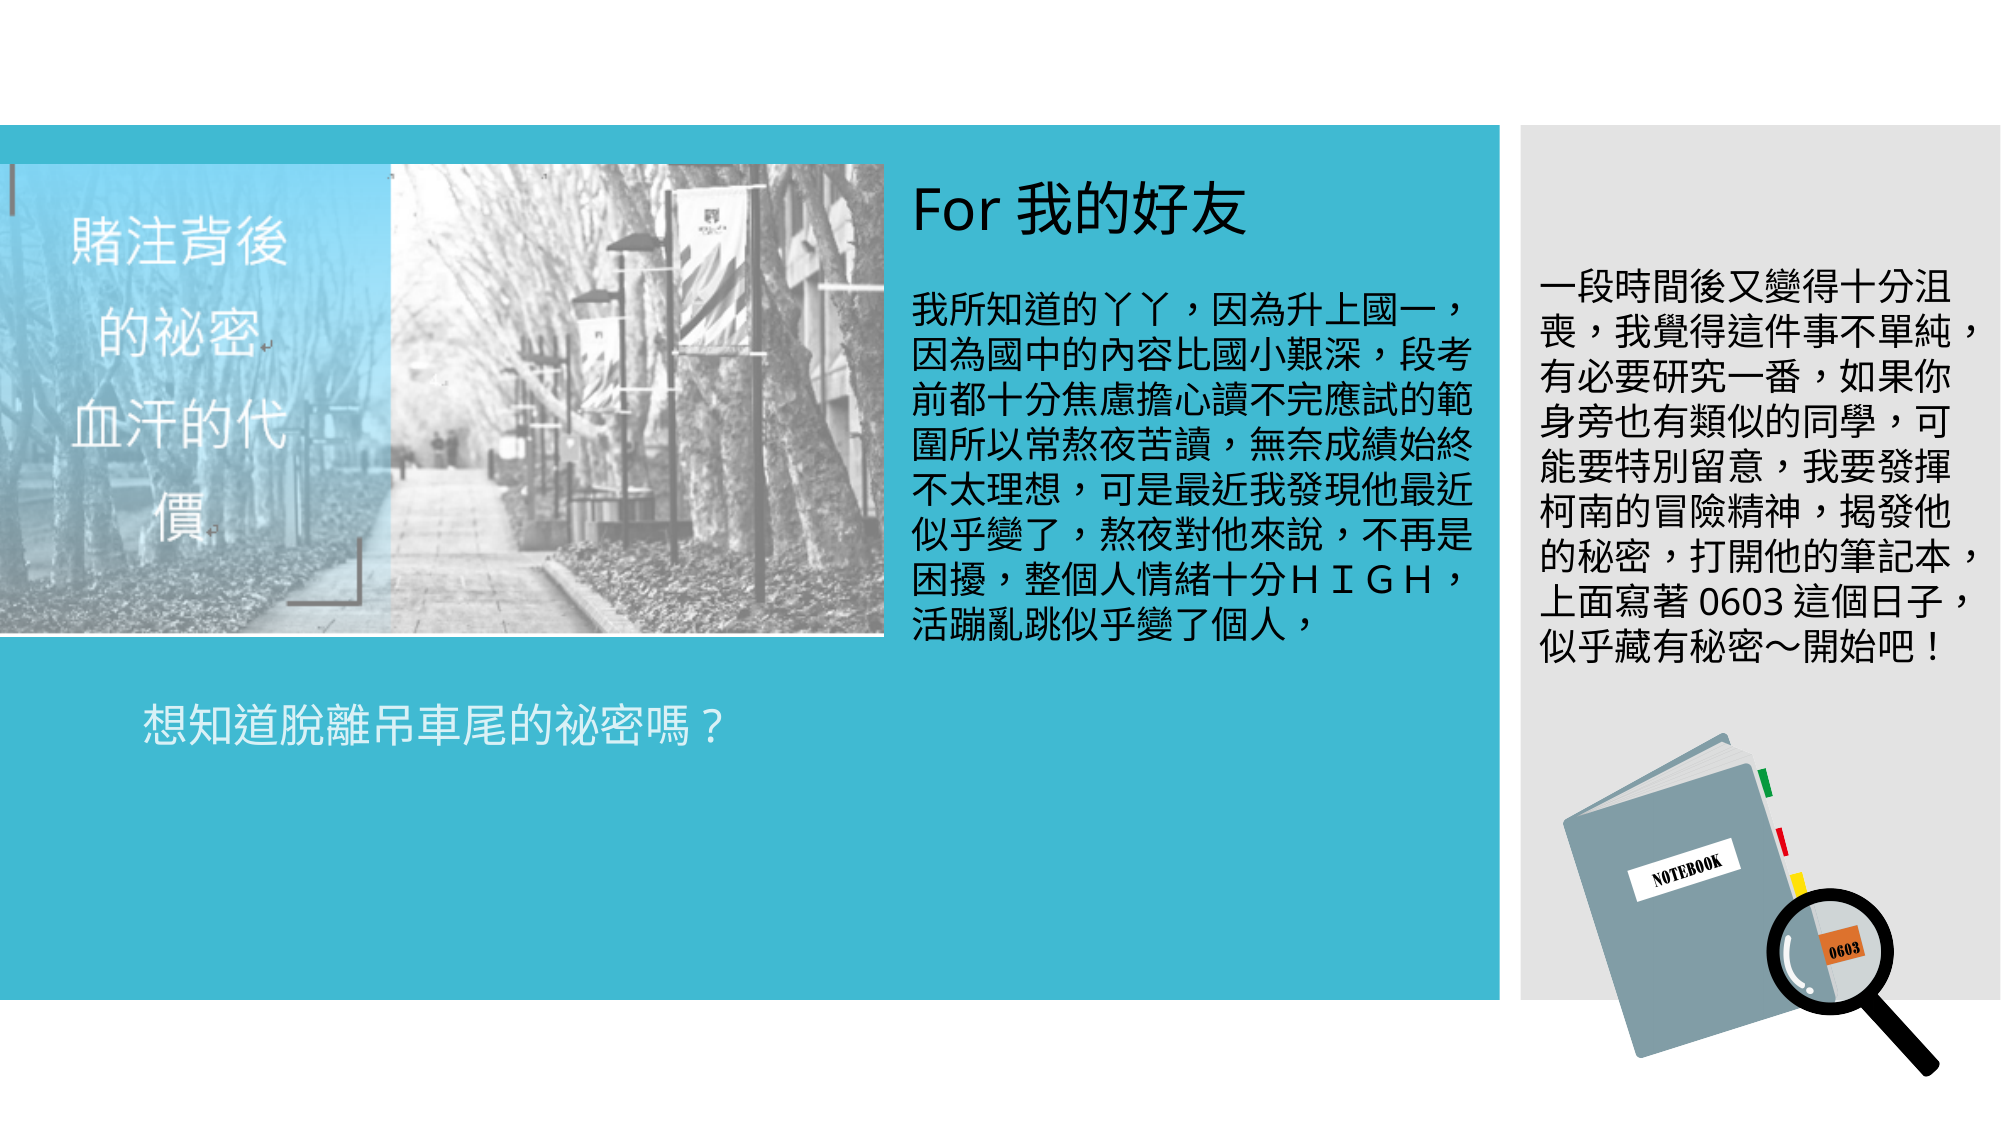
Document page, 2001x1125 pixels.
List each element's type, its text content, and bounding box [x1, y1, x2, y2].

picture [1544, 718, 1984, 1125]
text_box 一段時間後又變得十分沮喪，我覺得這件事不單純，有必要研究一番，如果你身旁也有類似的同學，可能要特別留意，我要發揮柯南的冒險精神，揭發他的秘密，打開他的筆記本，上面寫著0603這個日子，似乎藏有秘密～開始吧！ [1524, 255, 1971, 721]
subtitle 想知道脫離吊車尾的祕密嗎? [0, 695, 865, 846]
text_box For我的好友 我所知道的丫丫，因為升上國一，因為國中的內容比國小艱深，段考前都十分焦慮擔心讀不完應試的範圍所以常熬夜苦讀，無奈成績始終不太理想，可是最近我發現他最近似乎變了，熬夜對他來說，不再是困擾，整個人情緒十分ＨＩＧＨ，活蹦亂跳似乎變了個人， [896, 164, 1493, 654]
picture [0, 163, 884, 637]
